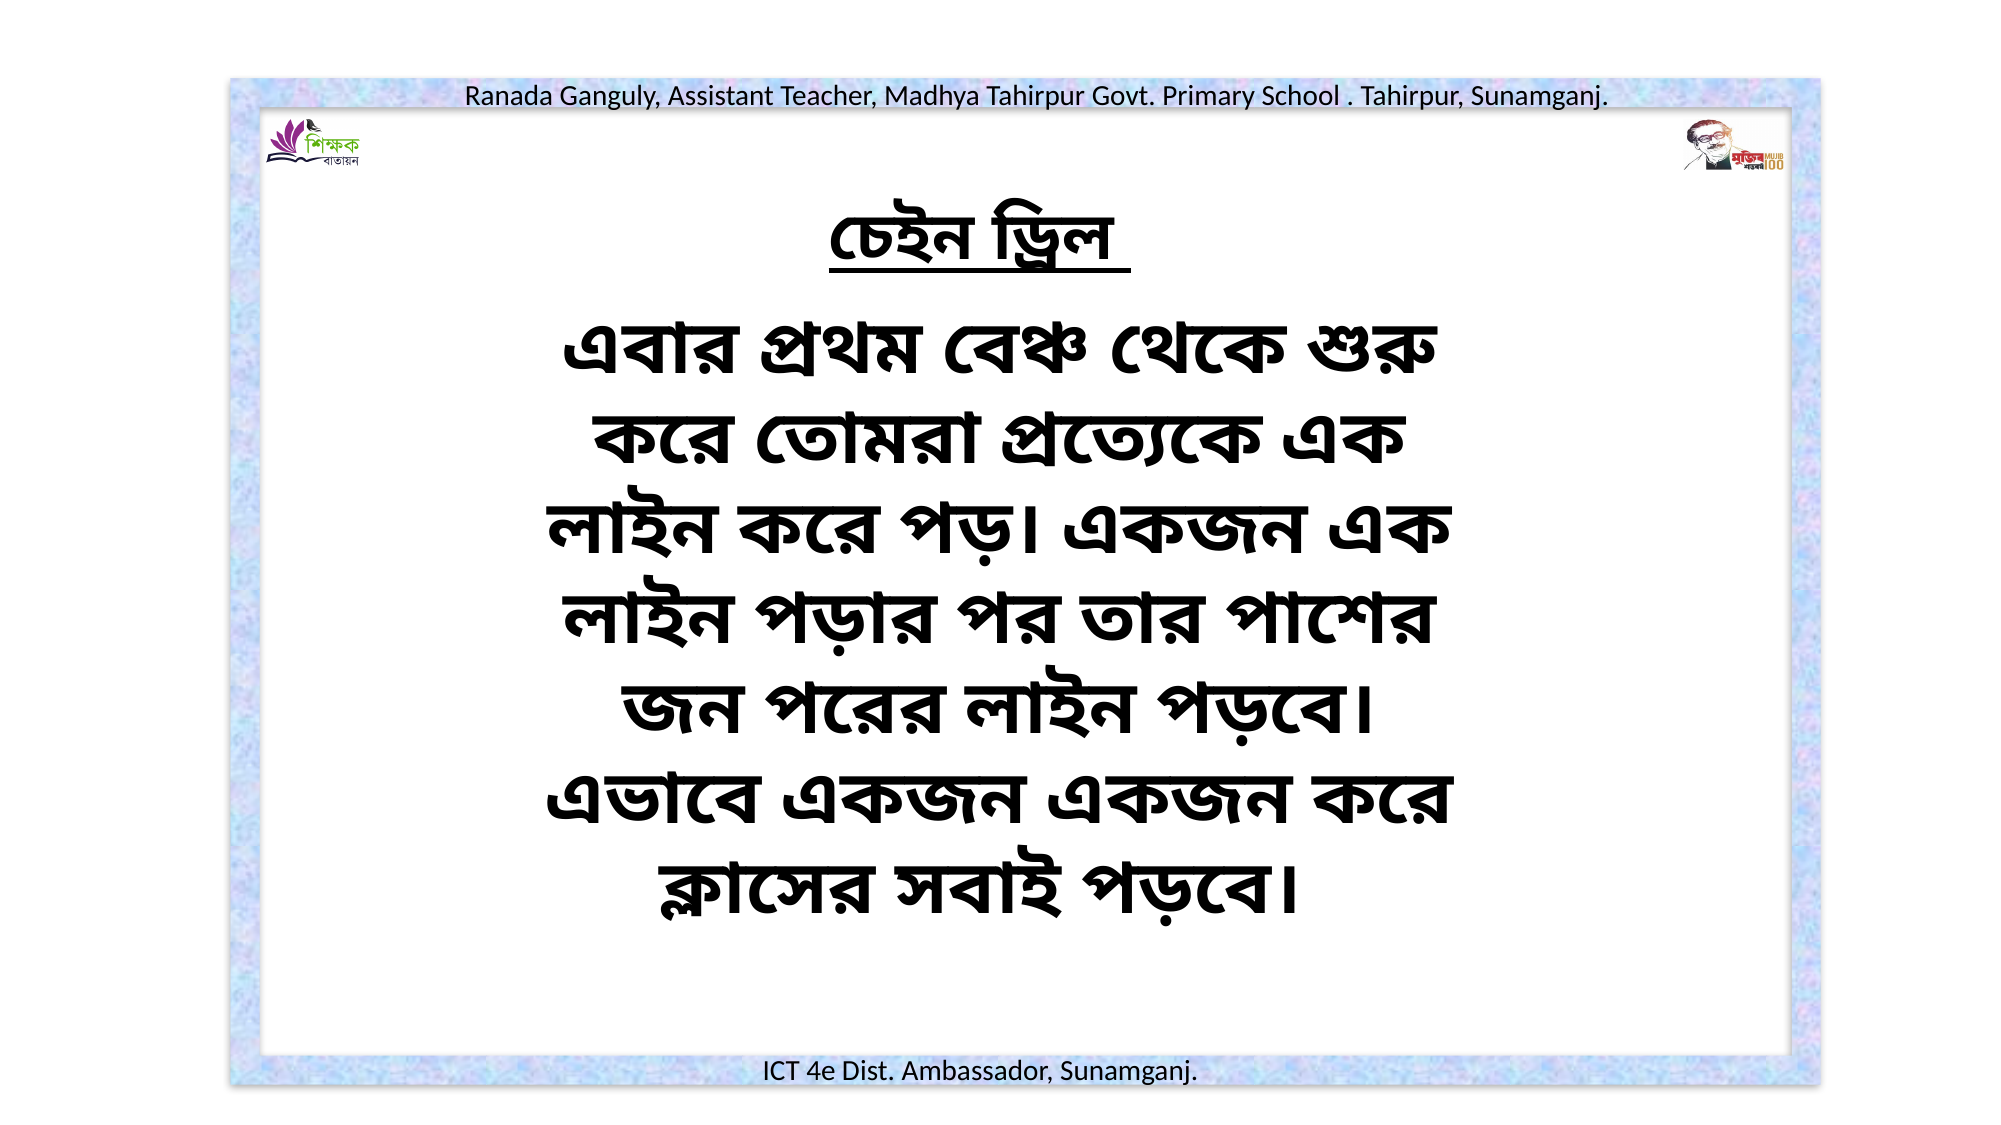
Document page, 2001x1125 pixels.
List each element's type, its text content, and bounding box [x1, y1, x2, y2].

text_box ICT 4e Dist. Ambassador, Sunamganj. [747, 1043, 1536, 1094]
text_box [230, 77, 747, 1086]
text_box এবার প্রথম বেঞ্চ থেকে শুরু করে তোমরা প্রত্যেকে এক লাইন করে পড়। একজন এক লাইন পড়ার পর তার পাশের জন পরের লাইন পড়বে। এভাবে একজন একজন করে ক্লাসের সবাই পড়বে। [500, 290, 1500, 936]
text_box চেইন ড্রিল [480, 185, 1480, 280]
text_box Ranada Ganguly, Assistant Teacher, Madhya Tahirpur Govt. Primary School . Tahirpur, Sunamganj. [450, 68, 1986, 119]
picture [1683, 119, 1784, 170]
text_box [1536, 119, 1822, 1086]
picture [266, 119, 360, 170]
